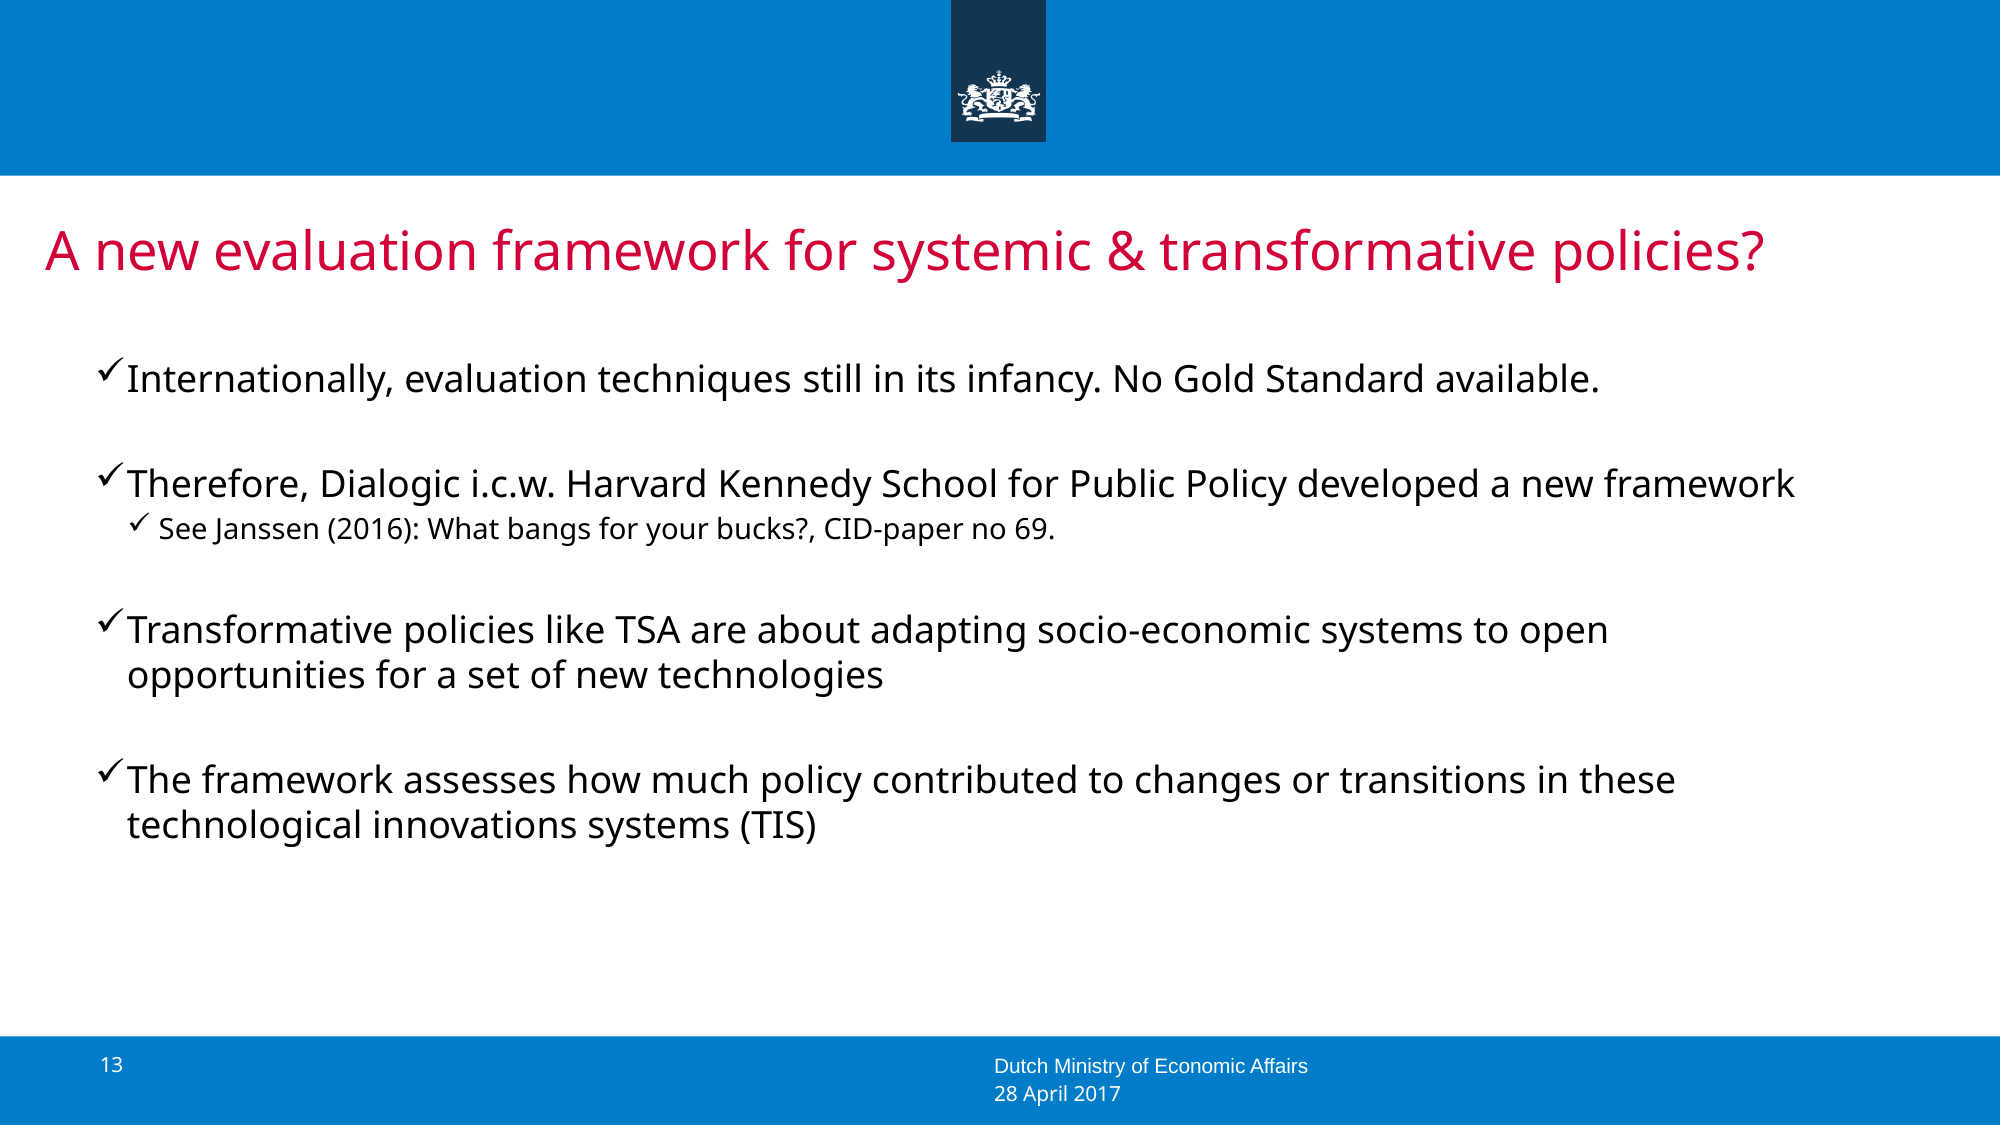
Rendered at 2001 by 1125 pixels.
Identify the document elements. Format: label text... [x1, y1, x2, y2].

list Internationally, evaluation techniques still in its infancy. No Gold Standard available. Therefore, Dialogic i.c.w. Harvard Kennedy School for Public Policy developed a new framework See Janssen (2016): What bangs for your bucks?, CID-paper no 69. Transformative policies like TSA are about adapting socio-economic systems to open opportunities for a set of new technologies The framework assesses how much policy contributed to changes or transitions in these technological innovations systems (TIS) [80, 295, 1867, 1010]
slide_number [979, 1092, 1890, 1120]
footer Dutch Ministry of Economic Affairs [979, 1044, 1890, 1092]
title A new evaluation framework for systemic & transformative policies? [30, 202, 1966, 297]
slide_number 13 [84, 1043, 241, 1104]
picture [951, 0, 1046, 142]
